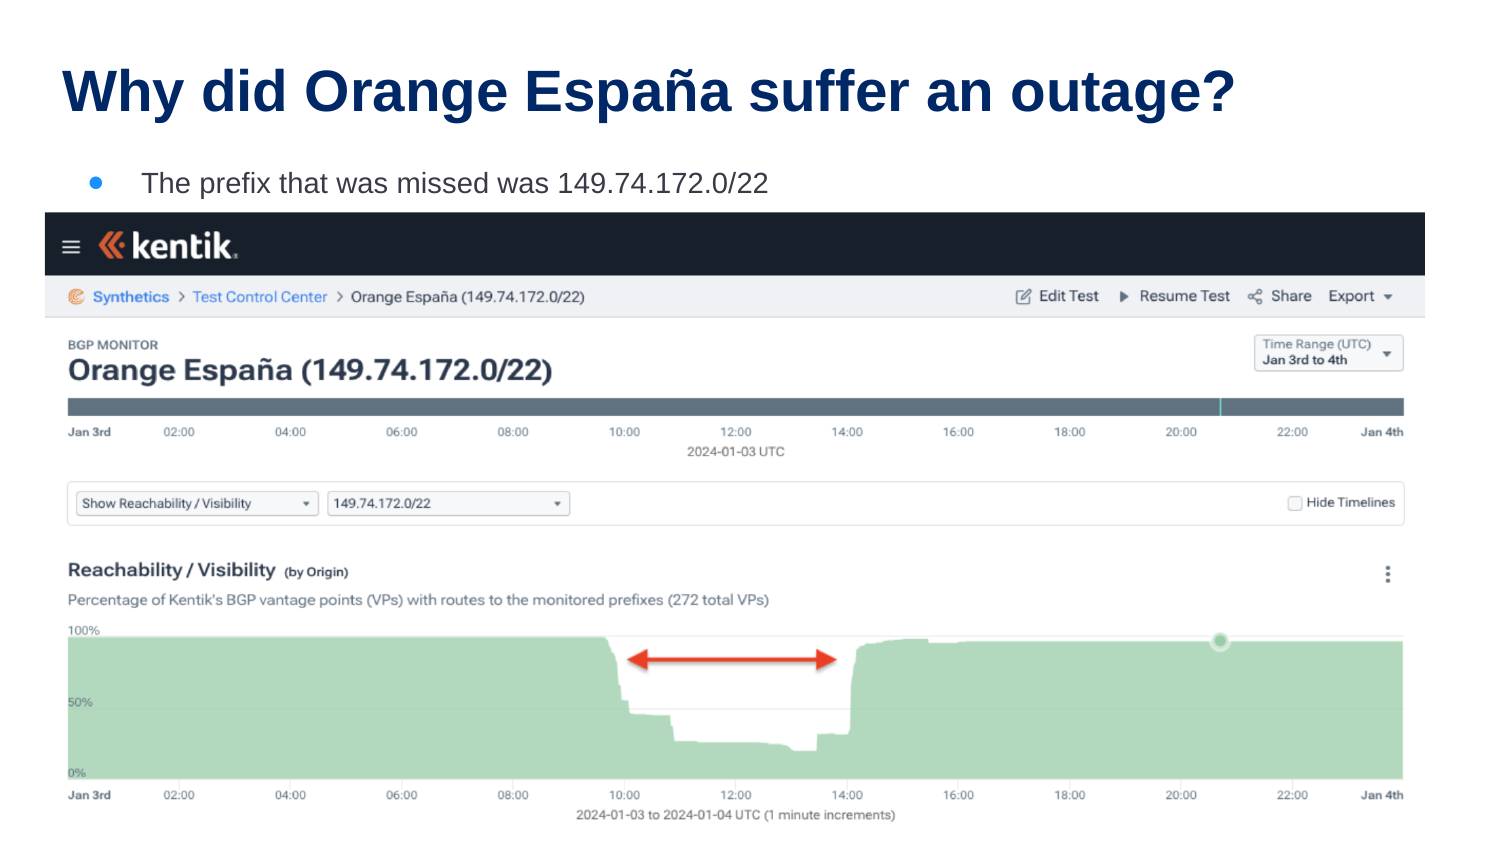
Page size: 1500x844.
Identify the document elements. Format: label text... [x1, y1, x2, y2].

title Why did Orange España suffer an outage? [51, 48, 1449, 142]
list The prefix that was missed was 149.74.172.0/22 [51, 144, 1295, 206]
picture [39, 208, 1428, 836]
